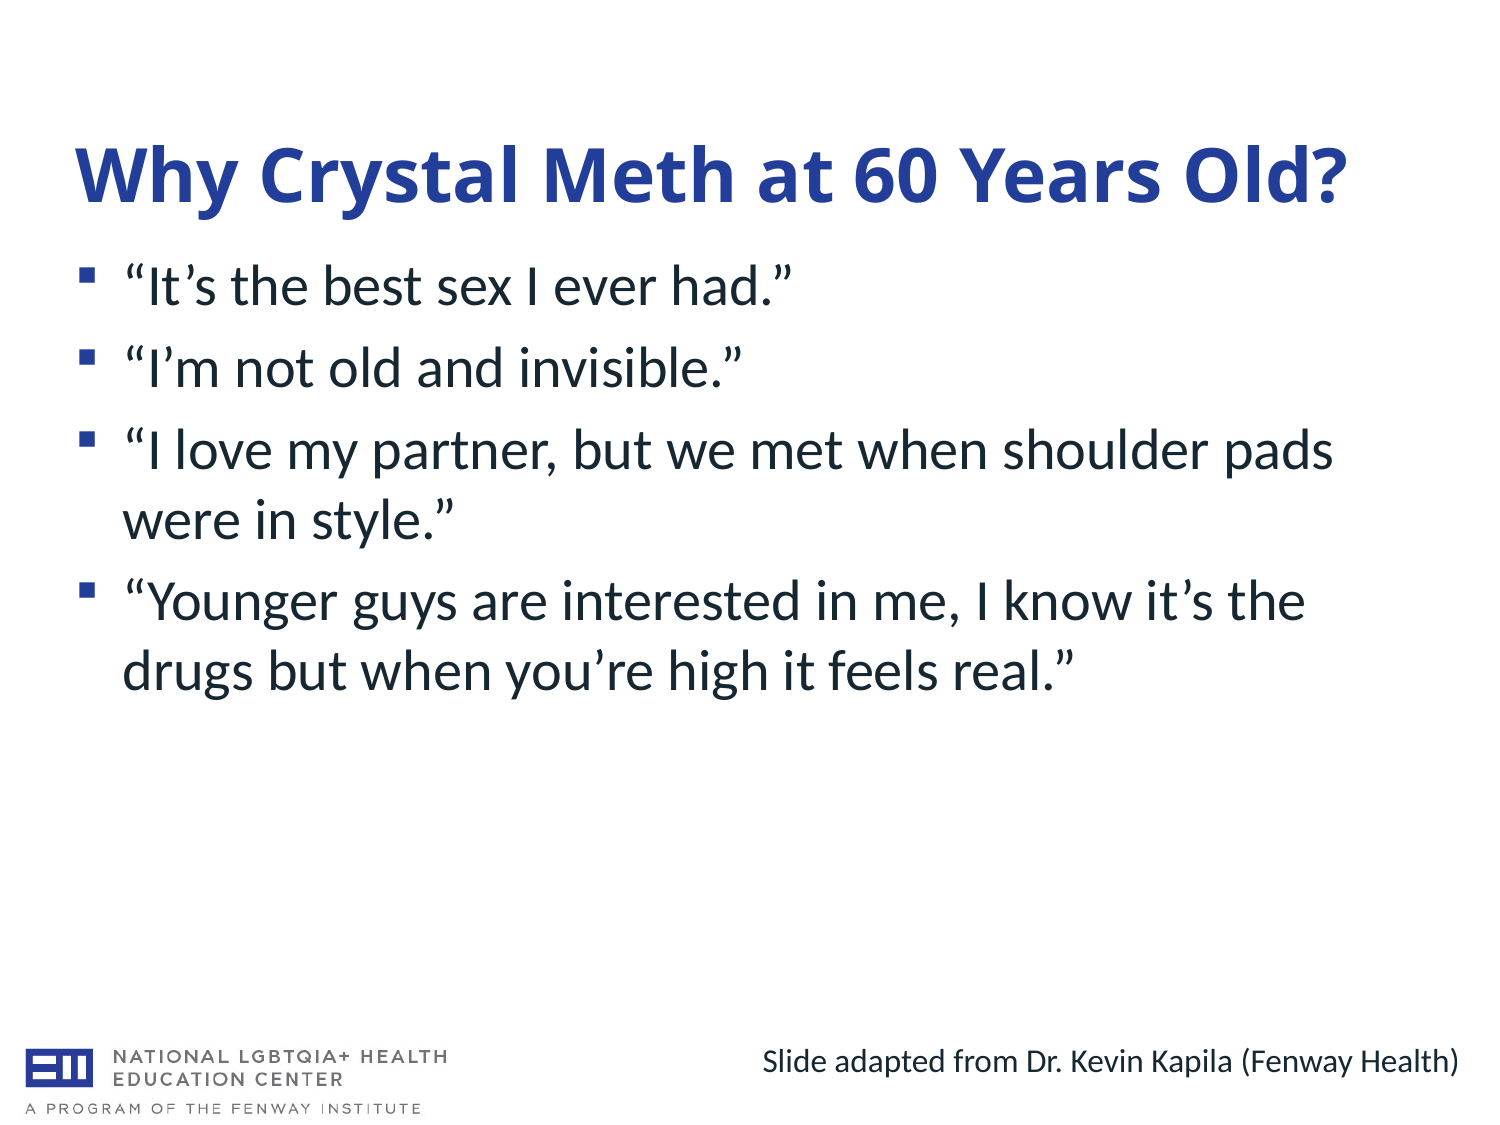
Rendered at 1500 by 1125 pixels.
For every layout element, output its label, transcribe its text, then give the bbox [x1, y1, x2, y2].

text_box Slide adapted from Dr. Kevin Kapila (Fenway Health) [762, 1031, 1500, 1087]
title Why Crystal Meth at 60 Years Old? [75, 37, 1425, 224]
picture [12, 1037, 462, 1125]
list “It’s the best sex I ever had.” “I’m not old and invisible.” “I love my partner, but we met when shoulder pads were in style.” “Younger guys are interested in me, I know it’s the drugs but when you’re high it feels real.” [74, 224, 1426, 1013]
